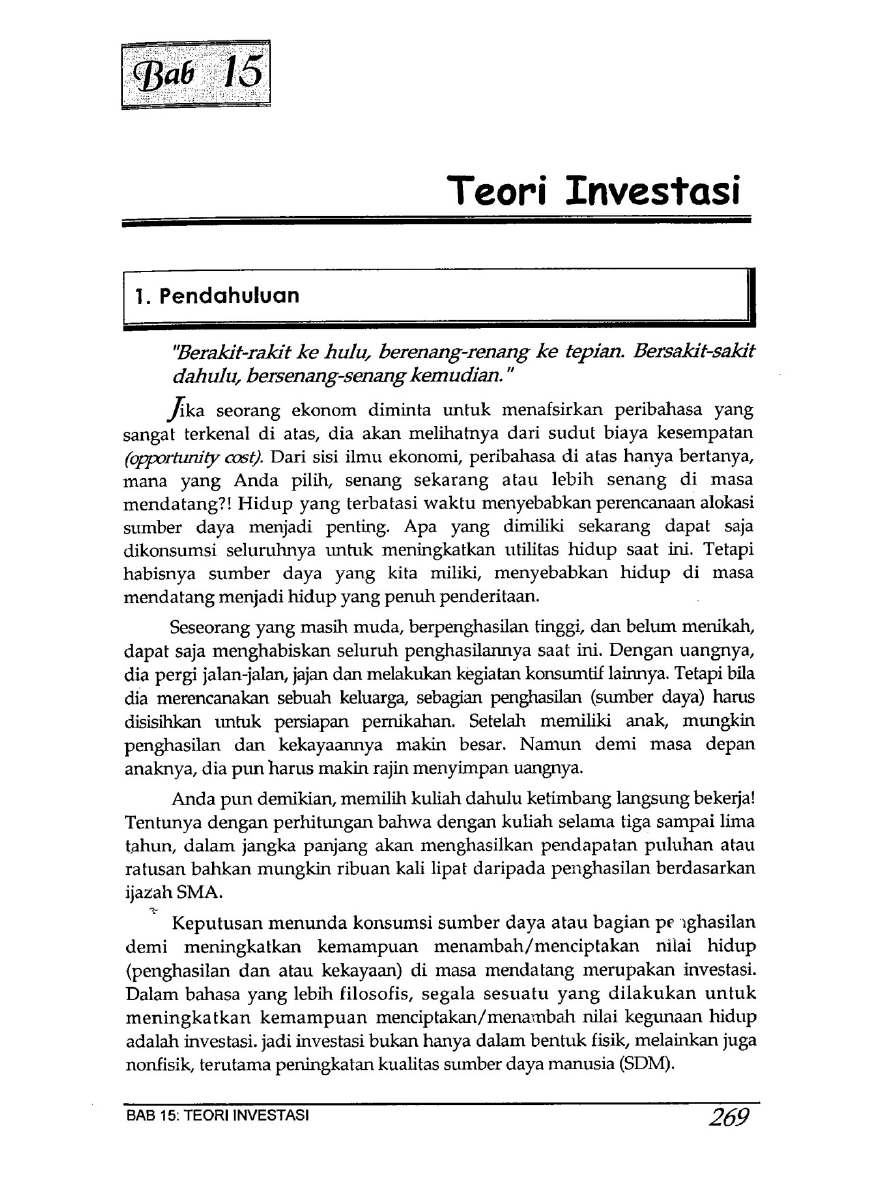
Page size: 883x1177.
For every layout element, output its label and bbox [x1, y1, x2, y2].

picture [70, 0, 812, 1176]
